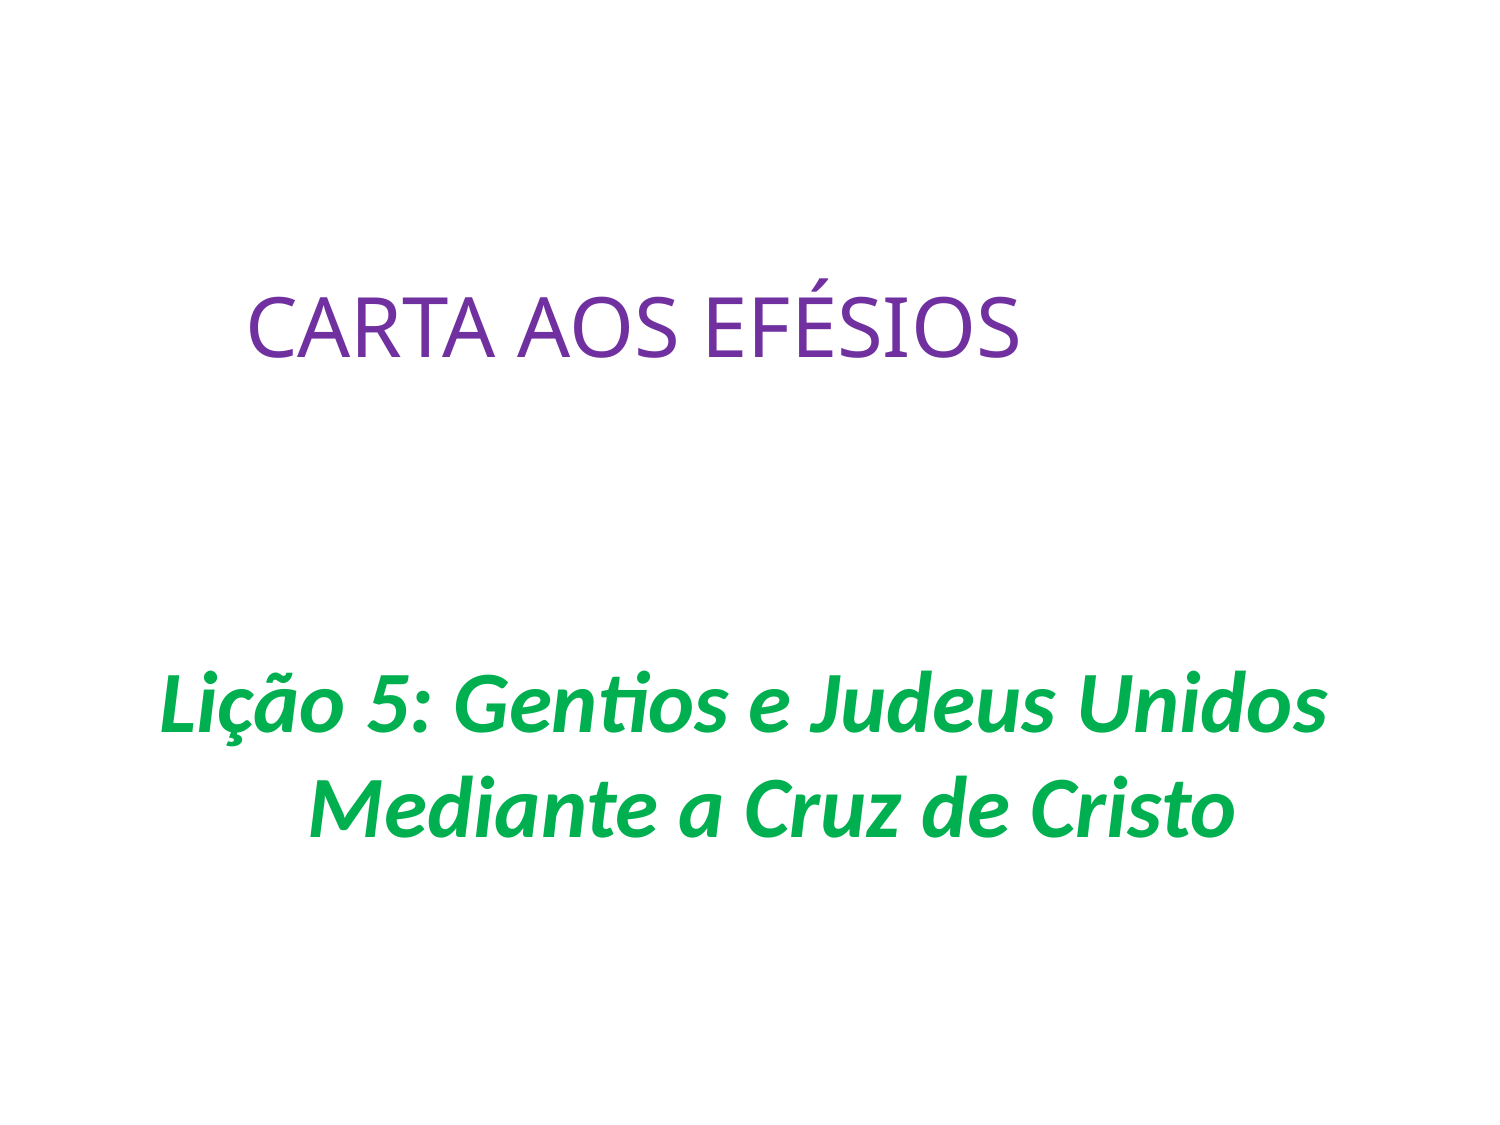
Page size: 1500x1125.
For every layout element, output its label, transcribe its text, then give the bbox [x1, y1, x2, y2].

subtitle Lição 5: Gentios e Judeus Unidos Mediante a Cruz de Cristo [123, 637, 1365, 925]
text_box CARTA AOS EFÉSIOS [230, 267, 1235, 382]
